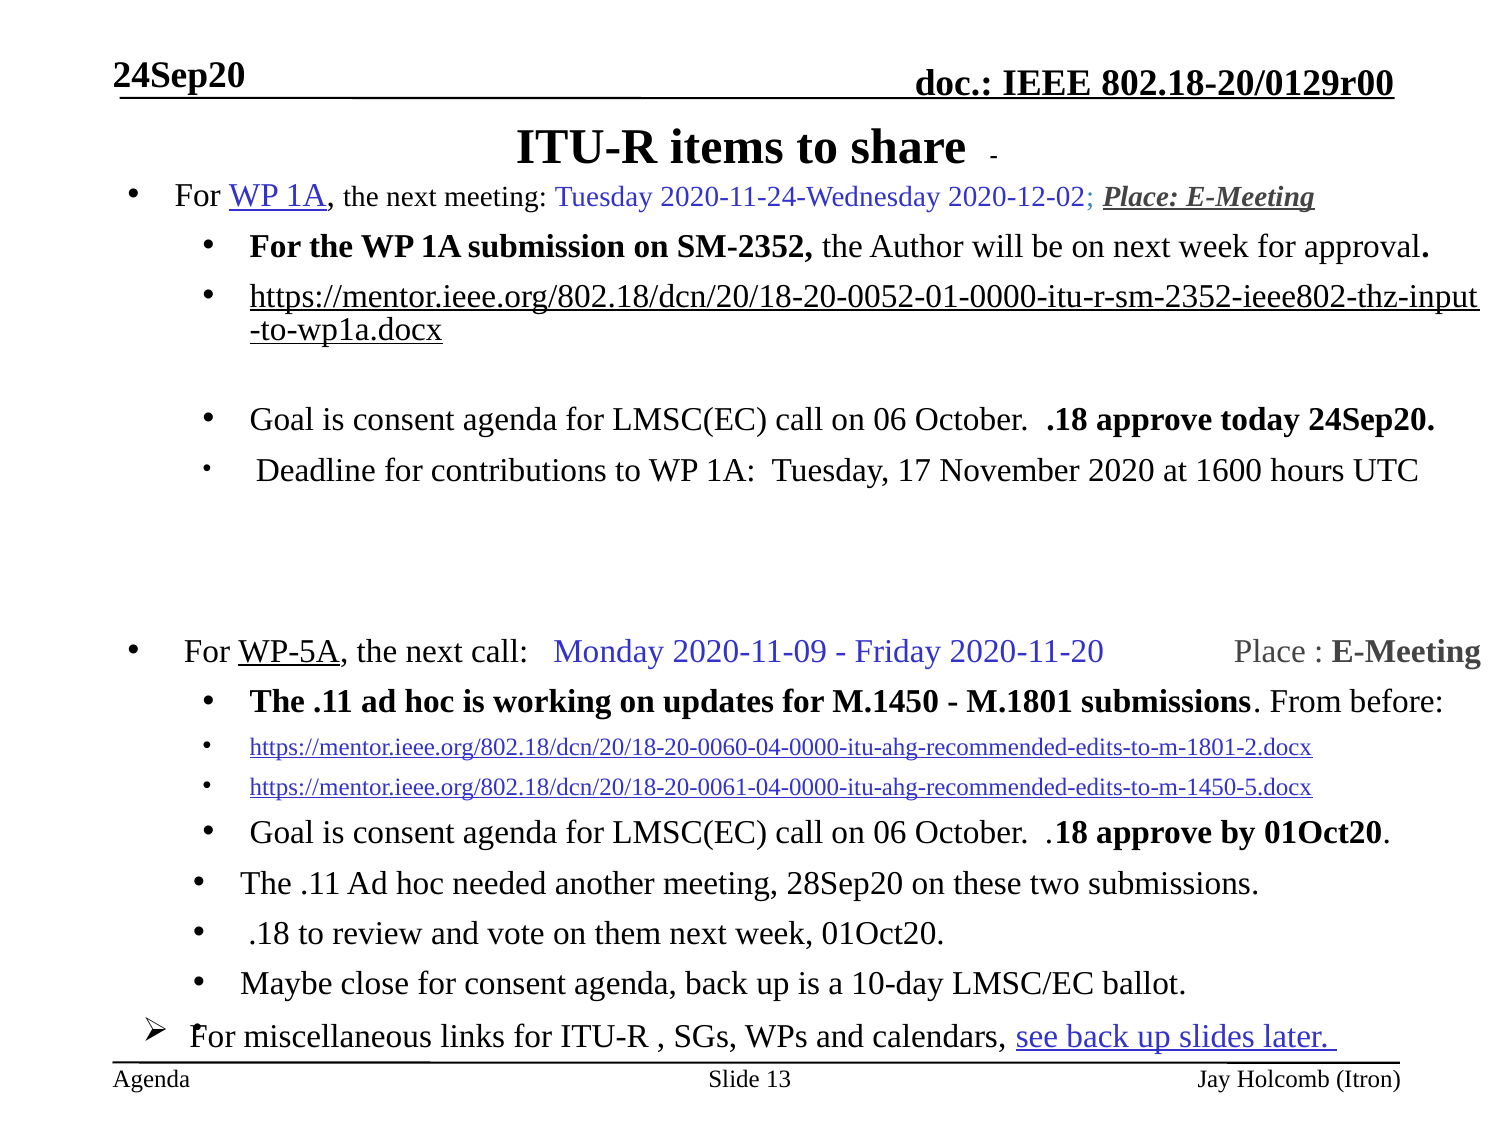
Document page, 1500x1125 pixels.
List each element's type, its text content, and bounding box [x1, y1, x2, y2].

footer Jay Holcomb (Itron) [878, 1061, 1402, 1093]
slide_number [112, 49, 488, 95]
slide_number Slide 13 [699, 1062, 800, 1123]
list For WP 1A, the next meeting: Tuesday 2020-11-24-Wednesday 2020-12-02; Place: E-Meeting For the WP 1A submission on SM-2352, the Author will be on next week for approval. https://mentor.ieee.org/802.18/dcn/20/18-20-0052-01-0000-itu-r-sm-2352-ieee802-thz-input-to-wp1a.docx Goal is consent agenda for LMSC(EC) call on 06 October. .18 approve today 24Sep20. Deadline for contributions to WP 1A: Tuesday, 17 November 2020 at 1600 hours UTC For WP-5A, the next call: Monday 2020-11-09 - Friday 2020-11-20 Place : E-Meeting The .11 ad hoc is working on updates for M.1450 - M.1801 submissions. From before: https://mentor.ieee.org/802.18/dcn/20/18-20-0060-04-0000-itu-ahg-recommended-edits-to-m-1801-2.docx https://mentor.ieee.org/802.18/dcn/20/18-20-0061-04-0000-itu-ahg-recommended-edits-to-m-1450-5.docx Goal is consent agenda for LMSC(EC) call on 06 October. .18 approve by 01Oct20. The .11 Ad hoc needed another meeting, 28Sep20 on these two submissions. .18 to review and vote on them next week, 01Oct20. Maybe close for consent agenda, back up is a 10-day LMSC/EC ballot. [112, 165, 1500, 1033]
text_box For miscellaneous links for ITU-R , SGs, WPs and calendars, see back up slides later. [127, 1006, 1353, 1062]
title ITU-R items to share - [119, 120, 1395, 165]
